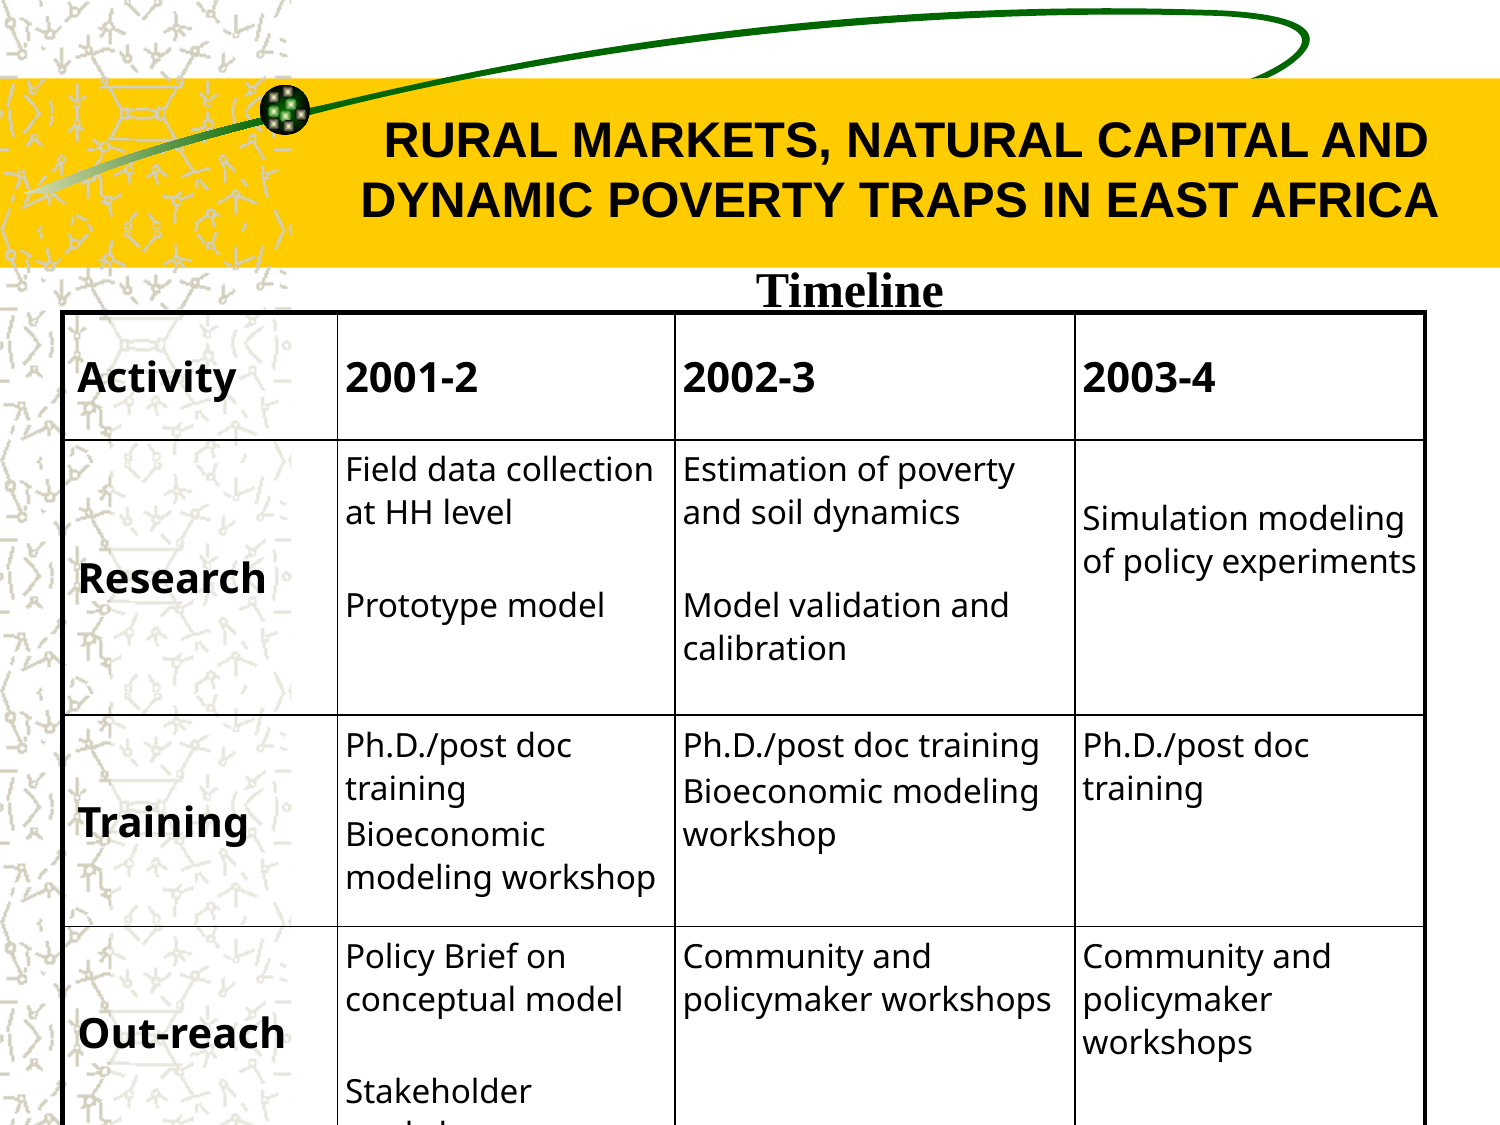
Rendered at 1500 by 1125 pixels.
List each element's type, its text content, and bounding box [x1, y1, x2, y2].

table_cell Ph.D./post doc training Bioeconomic modeling workshop [676, 716, 1074, 926]
picture [0, 0, 292, 1125]
table_header Activity [65, 315, 337, 439]
text_box RURAL MARKETS, NATURAL CAPITAL AND DYNAMIC POVERTY TRAPS IN EAST AFRICA [312, 99, 1500, 315]
table_cell Ph.D./post doc training [1076, 716, 1423, 926]
table_cell Simulation modeling of policy experiments [1076, 441, 1423, 714]
table_cell Ph.D./post doc training Bioeconomic modeling workshop [338, 716, 674, 926]
table_header 2001-2 [338, 315, 674, 439]
table_cell Community and policymaker workshops [676, 927, 1074, 1125]
table_cell Community and policymaker workshops [1076, 927, 1423, 1125]
table_cell Field data collection at HH level Prototype model [338, 441, 674, 714]
table_cell Policy Brief on conceptual model Stakeholder workshops [338, 927, 674, 1125]
table_cell Training [65, 716, 337, 926]
table_cell Out-reach [65, 927, 337, 1125]
table_header 2002-3 [676, 315, 1074, 439]
table_cell Estimation of poverty and soil dynamics Model validation and calibration [676, 441, 1074, 714]
table_header 2003-4 [1076, 315, 1423, 439]
table_cell Research [65, 441, 337, 714]
text_box Timeline [375, 249, 1325, 310]
